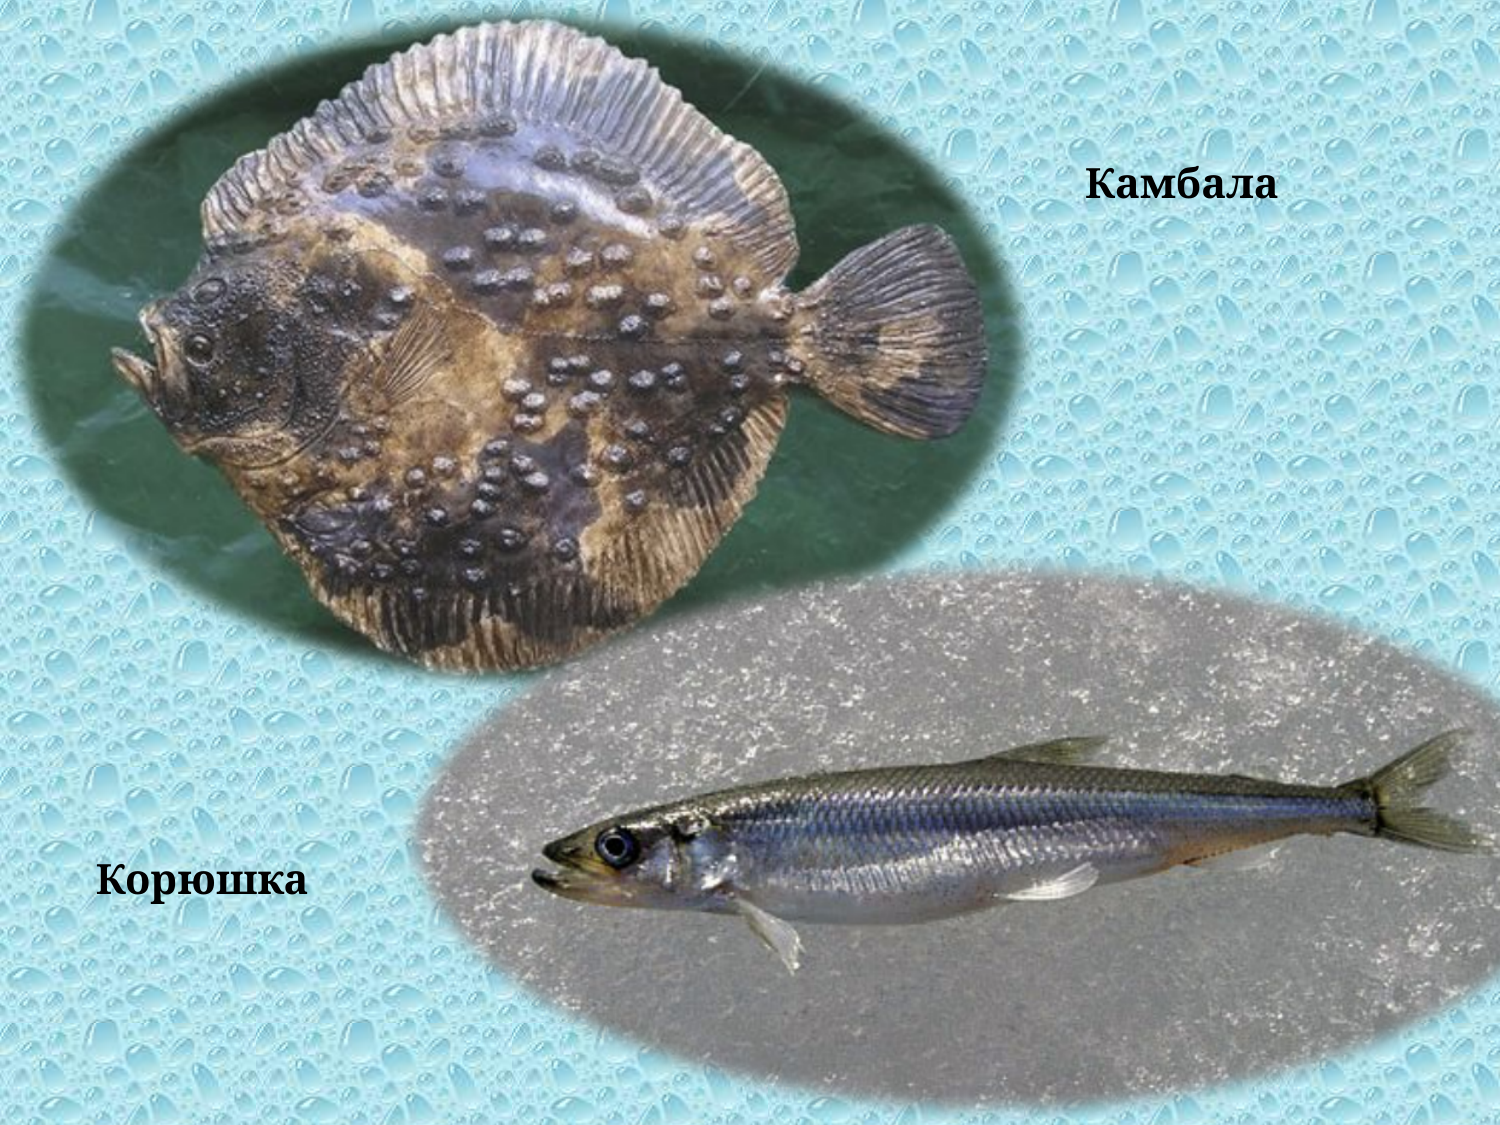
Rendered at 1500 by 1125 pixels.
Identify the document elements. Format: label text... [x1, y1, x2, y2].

picture [0, 0, 1500, 1125]
text_box Камбала [1070, 149, 1295, 214]
text_box Корюшка [81, 846, 324, 911]
